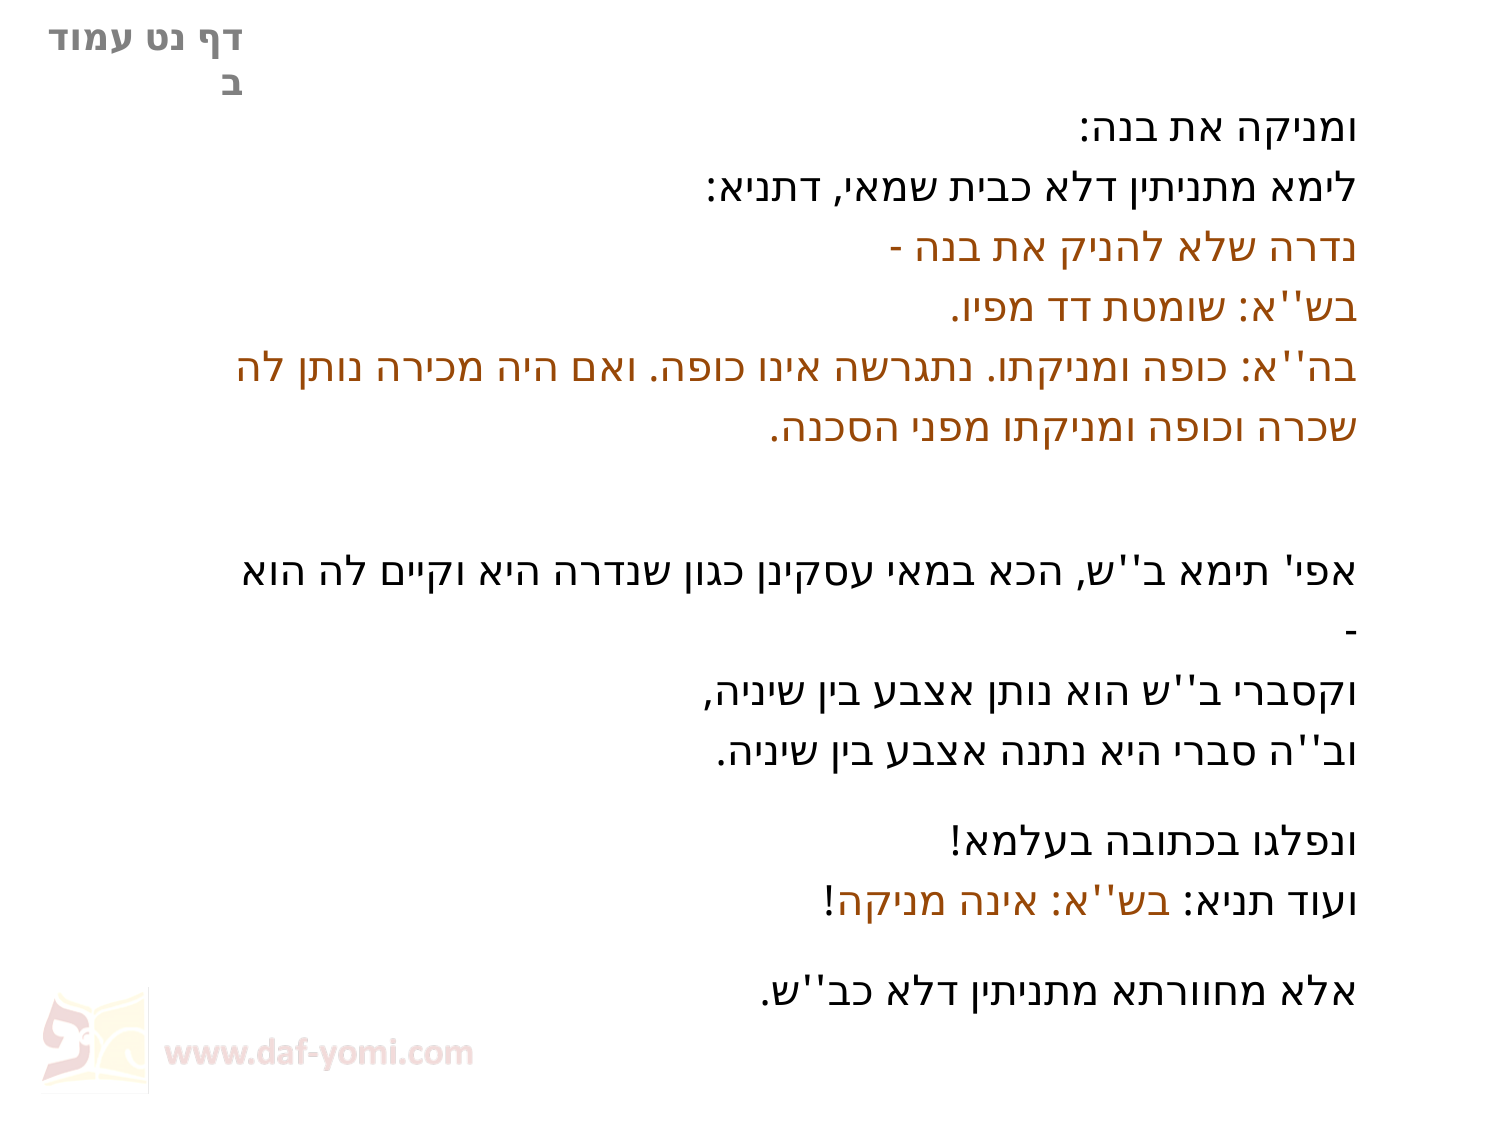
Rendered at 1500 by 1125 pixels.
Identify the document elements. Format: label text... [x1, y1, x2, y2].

picture [40, 987, 553, 1098]
text_box ומניקה את בנה: לימא מתניתין דלא כבית שמאי, דתניא: נדרה שלא להניק את בנה - בש''א: שומטת דד מפיו. בה''א: כופה ומניקתו. נתגרשה אינו כופה. ואם היה מכירה נותן לה שכרה וכופה ומניקתו מפני הסכנה. אפי' תימא ב''ש, הכא במאי עסקינן כגון שנדרה היא וקיים לה הוא - וקסברי ב''ש הוא נותן אצבע בין שיניה, וב''ה סברי היא נתנה אצבע בין שיניה. ונפלגו בכתובה בעלמא! ועוד תניא: בש''א: אינה מניקה! אלא מחוורתא מתניתין דלא כב''ש. [218, 82, 1374, 1022]
text_box דף נט עמוד ב [10, 5, 259, 111]
